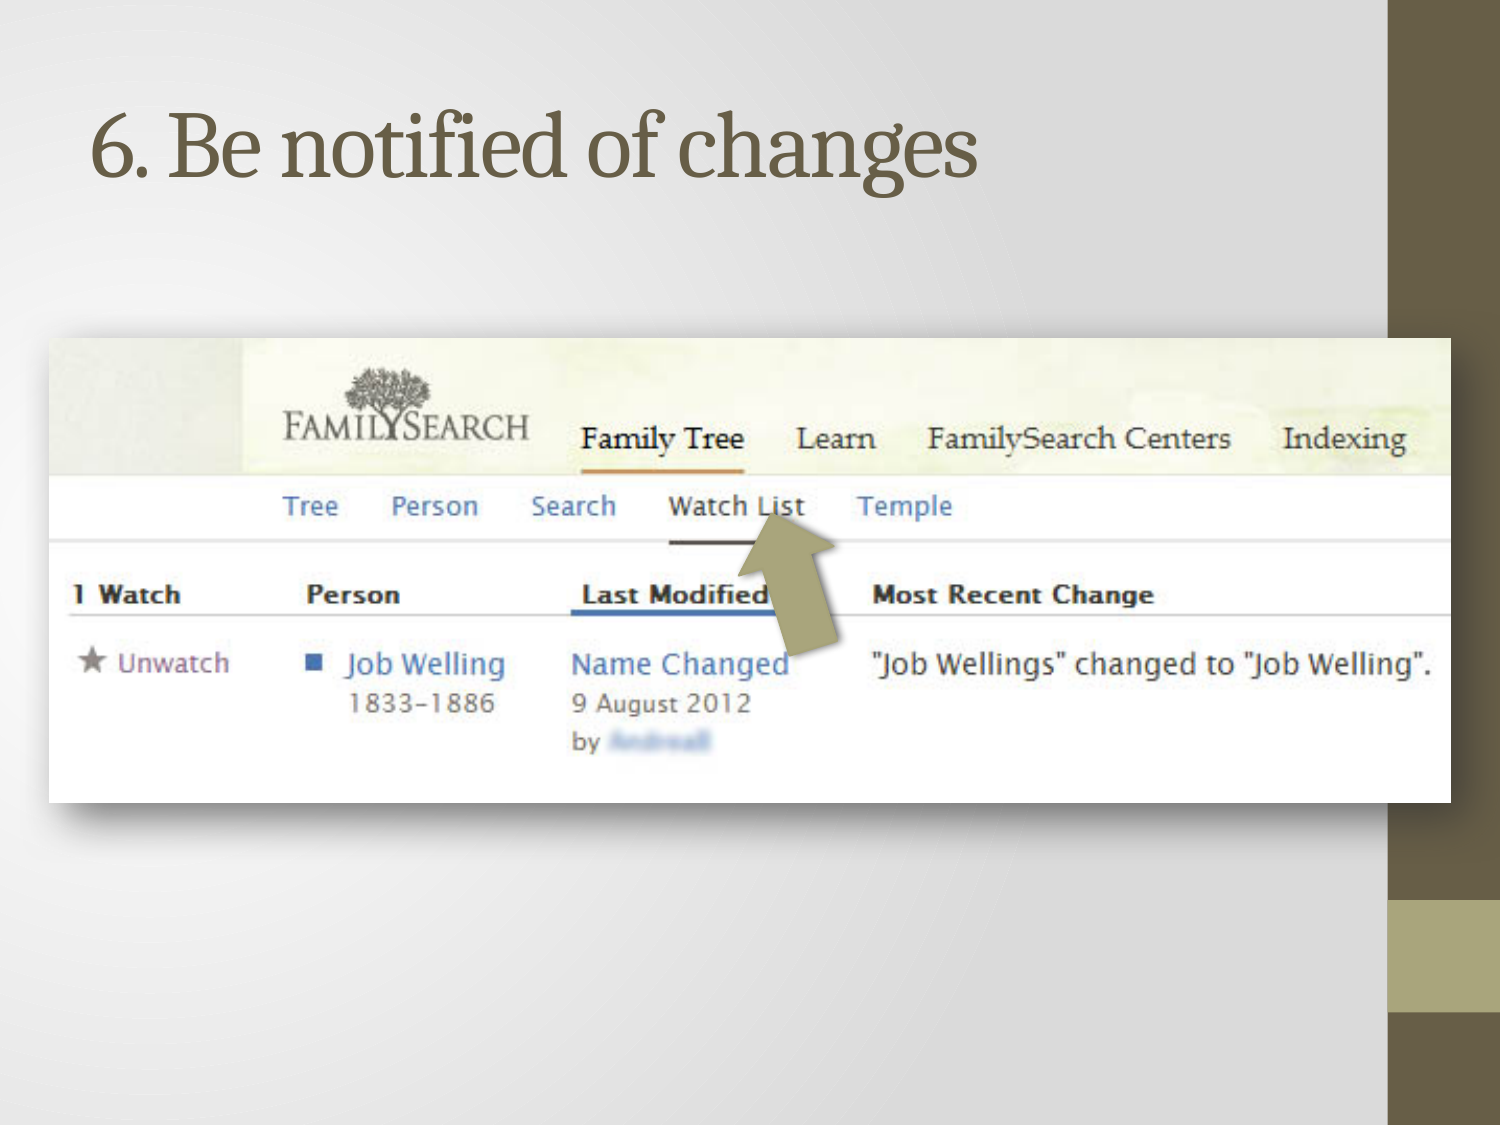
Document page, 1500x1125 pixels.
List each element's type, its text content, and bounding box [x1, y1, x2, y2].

title 6. Be notified of changes [75, 45, 1325, 233]
picture [49, 338, 1451, 803]
